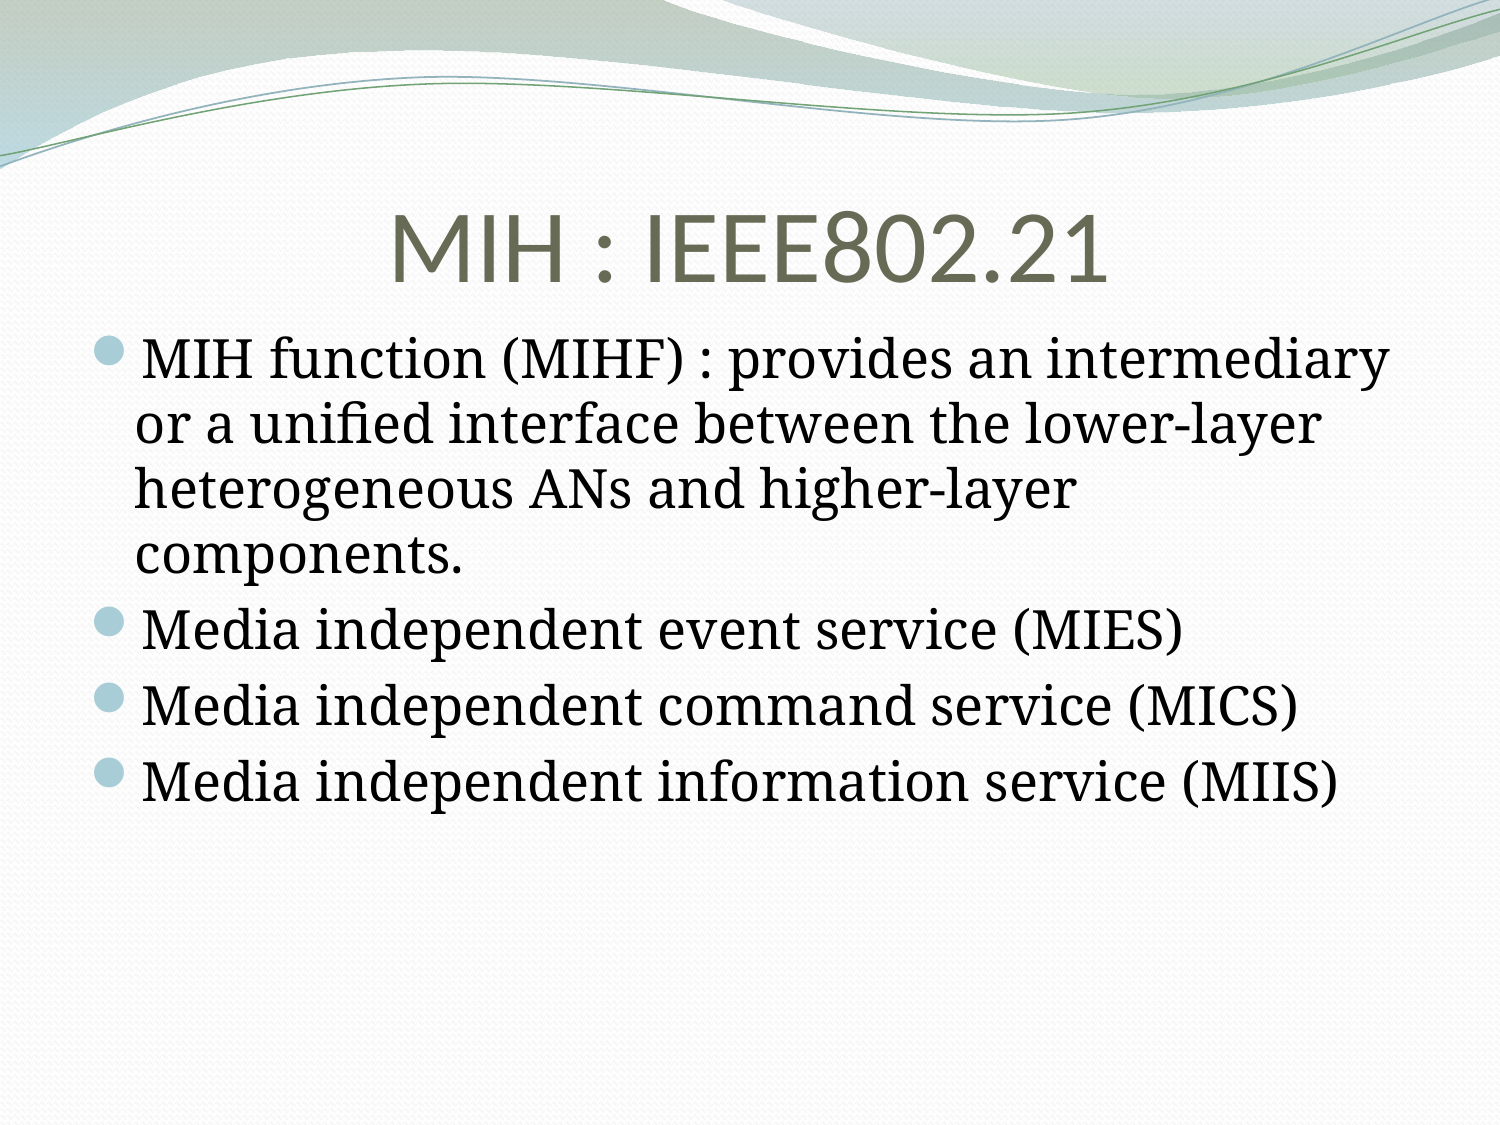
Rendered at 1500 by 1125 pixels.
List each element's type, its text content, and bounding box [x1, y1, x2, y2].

list MIH function (MIHF) : provides an intermediary or a unified interface between the lower-layer heterogeneous ANs and higher-layer components. Media independent event service (MIES) Media independent command service (MICS) Media independent information service (MIIS) [75, 317, 1425, 1038]
title MIH : IEEE802.21 [75, 115, 1425, 303]
